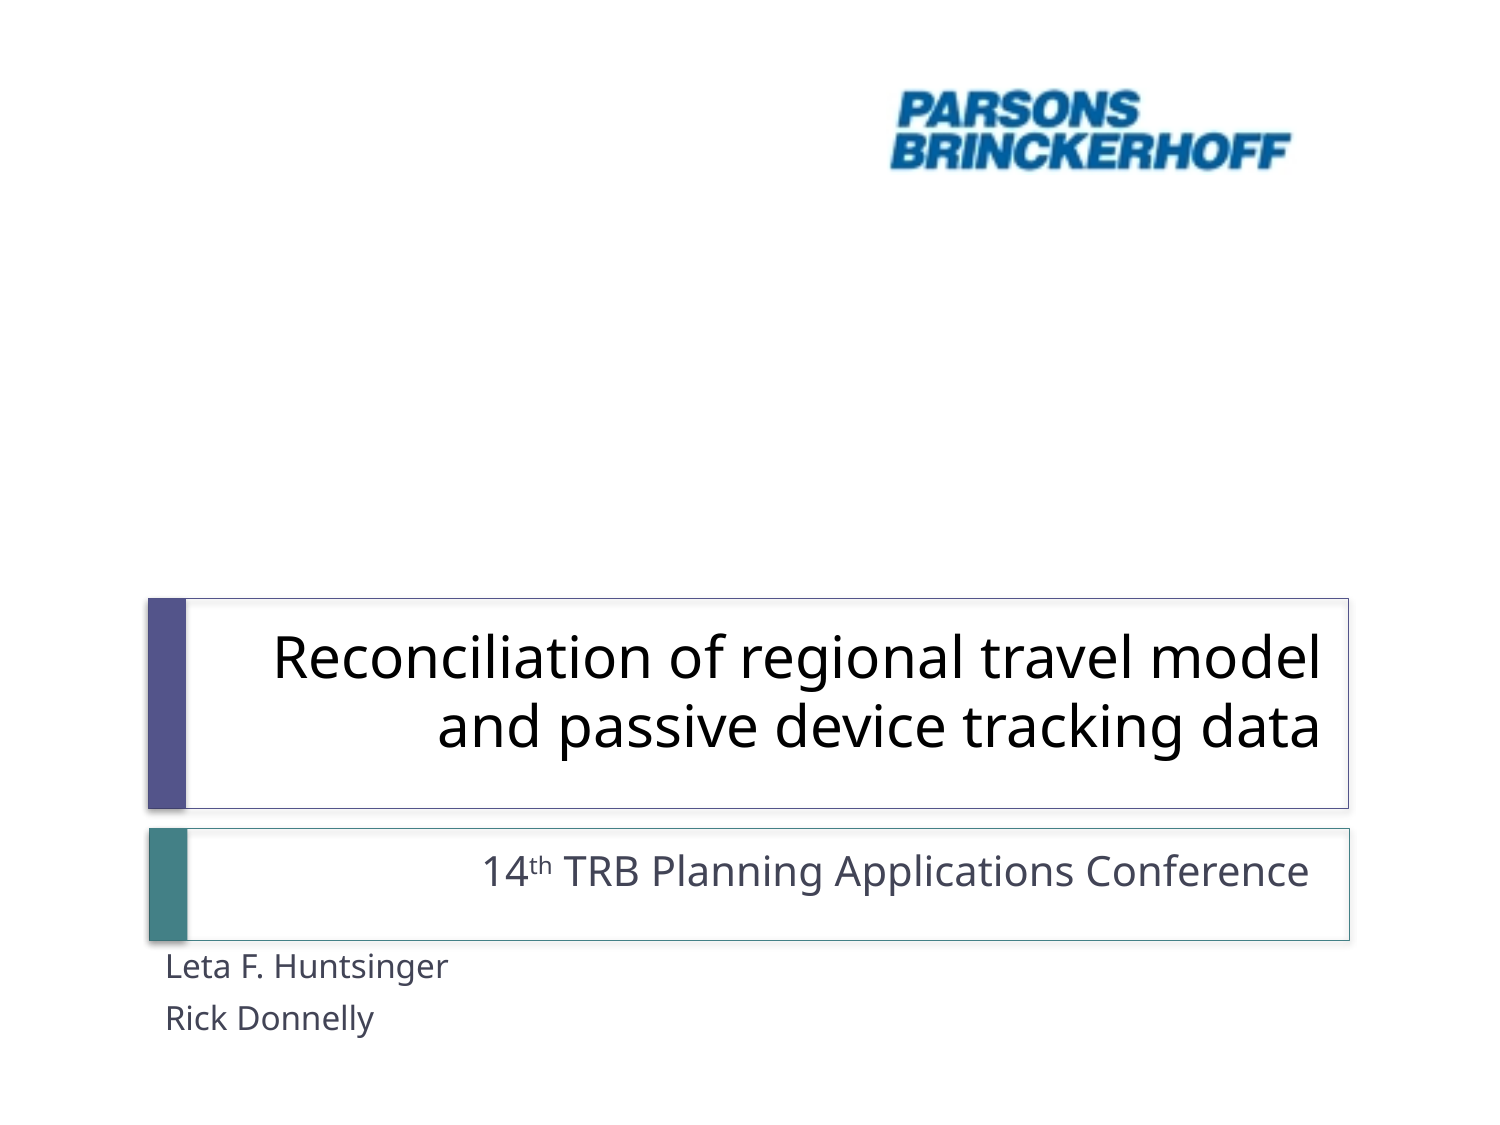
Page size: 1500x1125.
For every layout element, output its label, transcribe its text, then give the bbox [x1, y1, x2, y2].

subtitle 14th TRB Planning Applications Conference [200, 837, 1325, 929]
text_box Leta F. Huntsinger Rick Donnelly [149, 937, 1350, 1104]
title Reconciliation of regional travel model and passive device tracking data [212, 612, 1338, 800]
picture [886, 87, 1298, 176]
